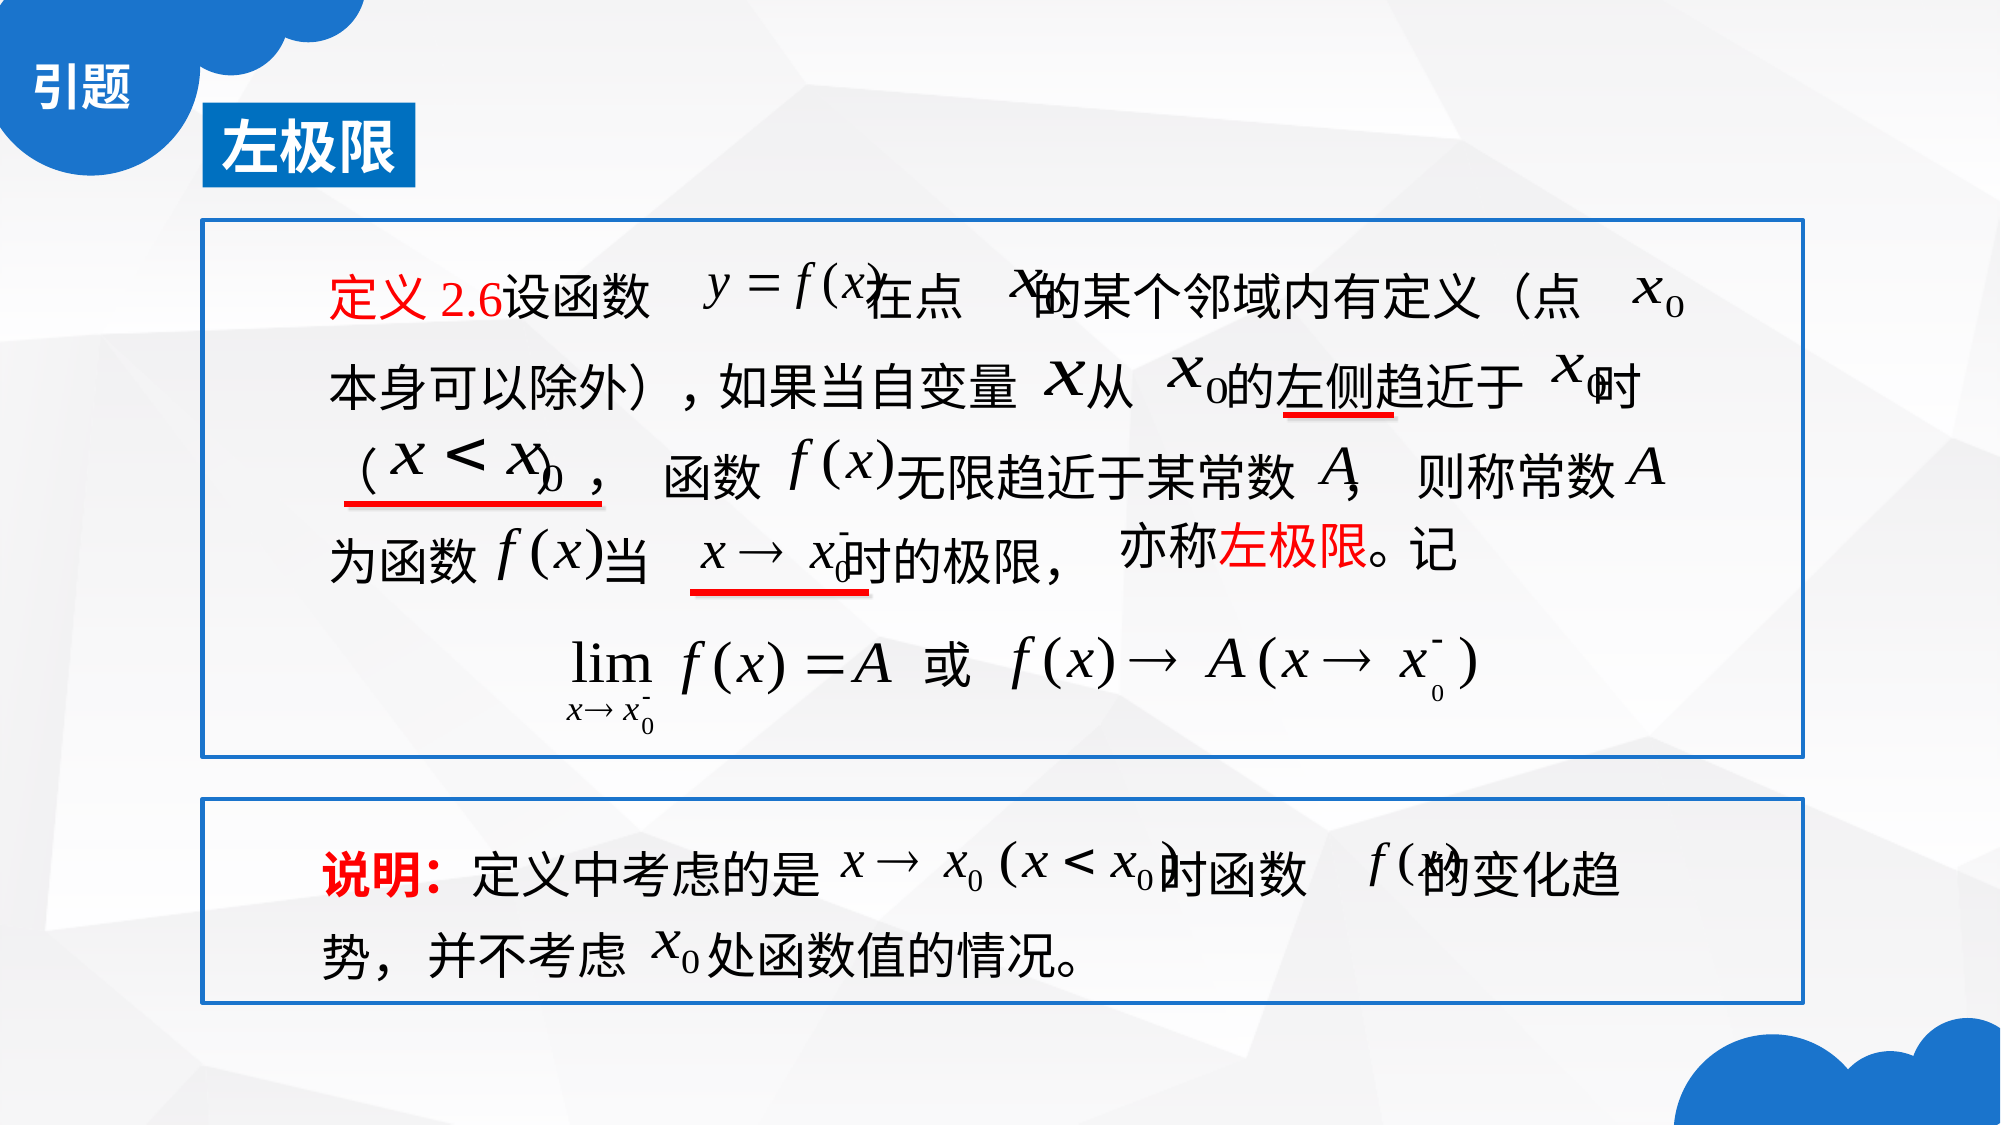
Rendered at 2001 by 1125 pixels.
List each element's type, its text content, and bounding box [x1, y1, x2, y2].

text_box [200, 797, 1805, 1005]
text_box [313, 402, 656, 491]
text_box 本身可以除外）， [313, 338, 698, 406]
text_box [313, 492, 1118, 599]
text_box 亦称左极限。 [1121, 523, 1413, 583]
text_box [200, 218, 1805, 759]
text_box 记 [1394, 517, 1463, 585]
picture [0, 0, 2000, 1125]
text_box 左极限 [202, 102, 416, 188]
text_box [306, 805, 1714, 913]
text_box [907, 614, 1492, 713]
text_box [647, 407, 1400, 515]
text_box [703, 317, 1692, 424]
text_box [317, 227, 1725, 335]
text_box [412, 886, 1125, 994]
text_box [1401, 412, 1676, 508]
text_box 势， [306, 920, 407, 994]
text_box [555, 623, 900, 747]
